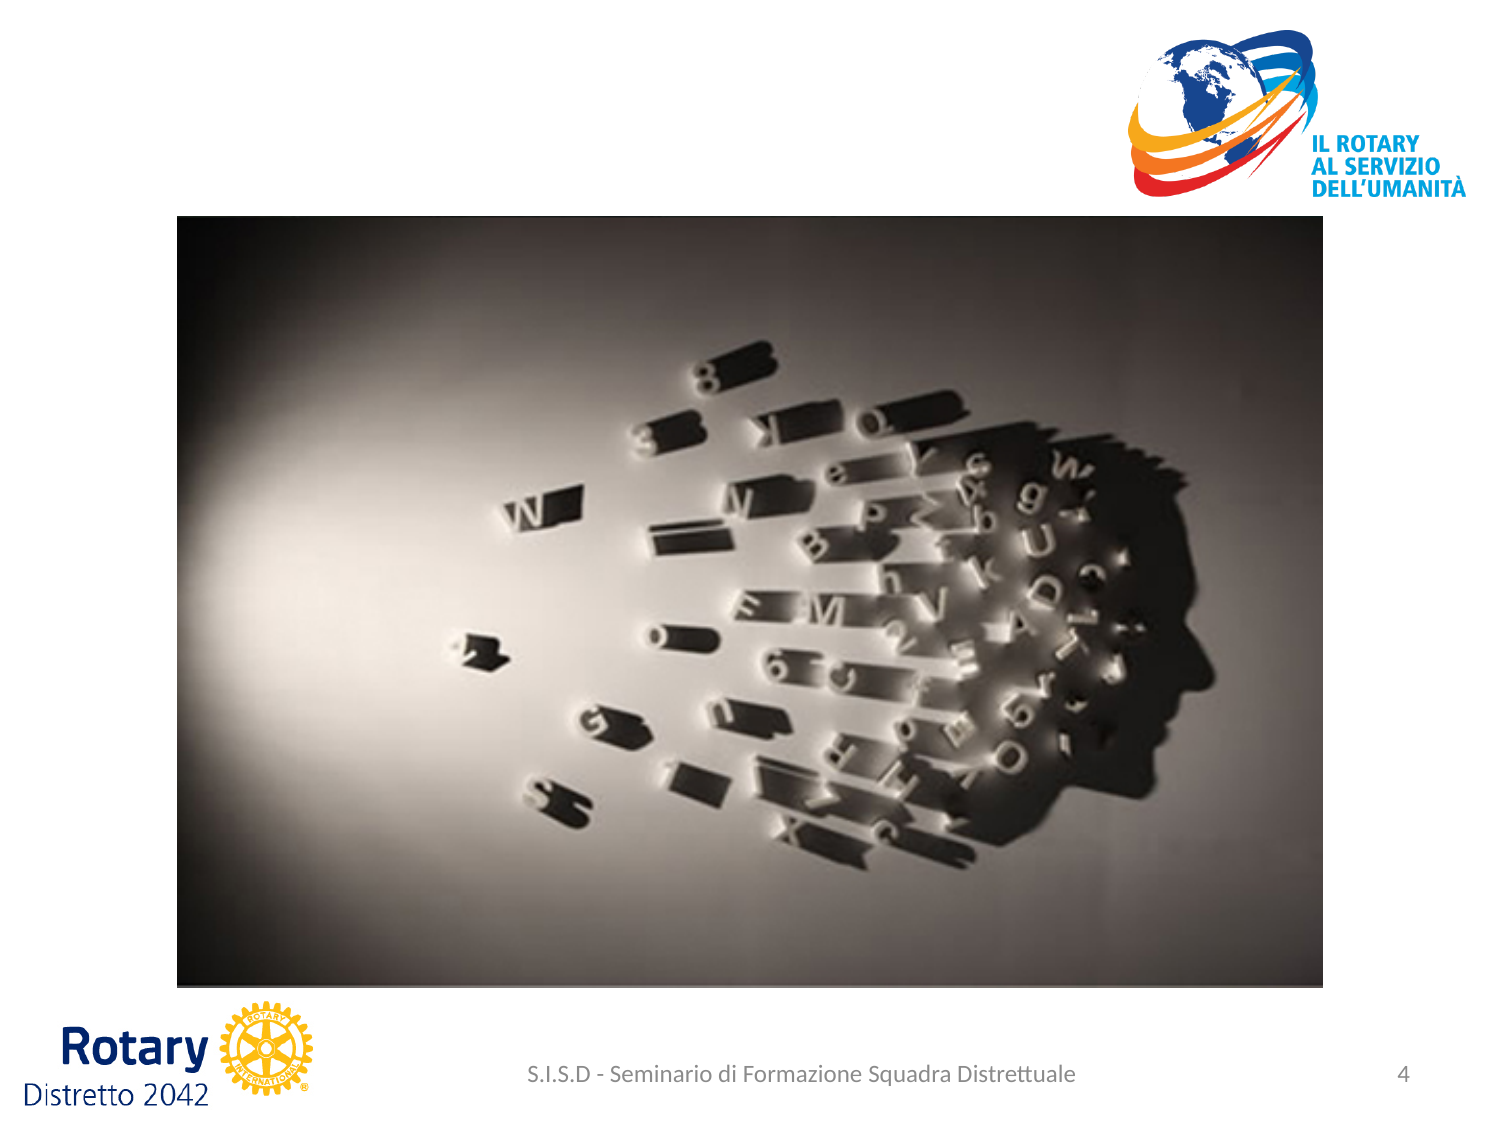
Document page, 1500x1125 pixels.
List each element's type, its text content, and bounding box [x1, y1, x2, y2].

footer S.I.S.D - Seminario di Formazione Squadra Distrettuale [512, 1042, 1093, 1103]
picture [1128, 30, 1467, 197]
slide_number 4 [1093, 1042, 1425, 1103]
picture [2, 216, 1324, 1123]
